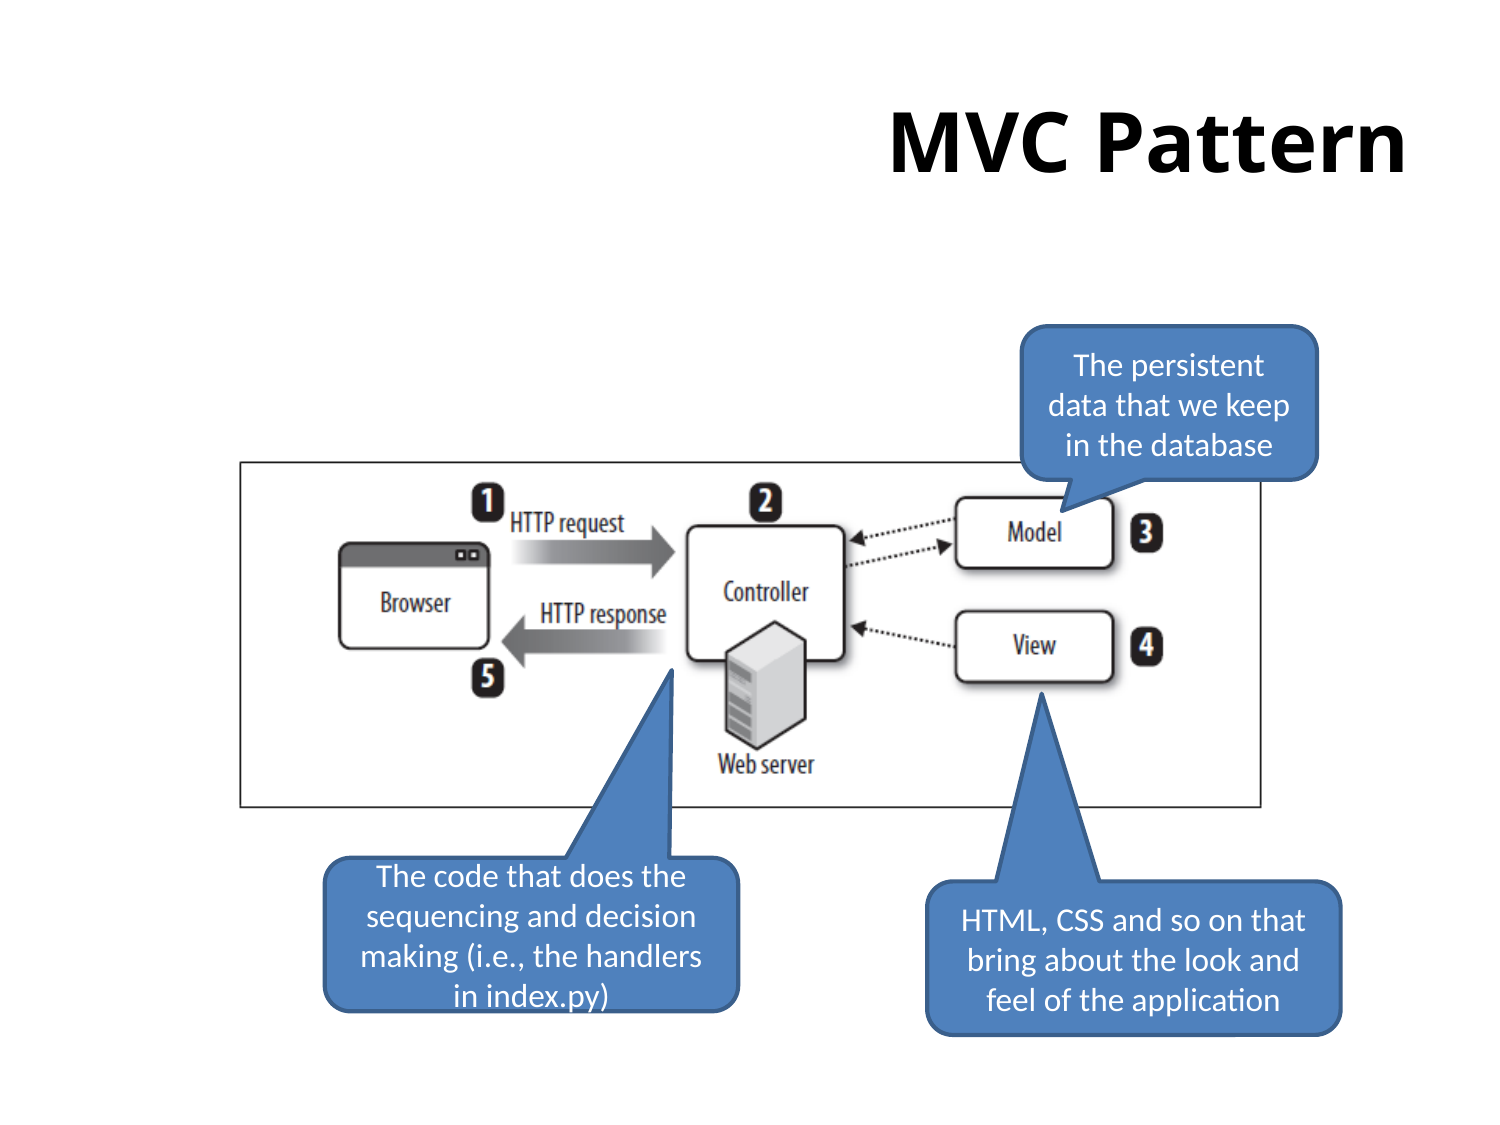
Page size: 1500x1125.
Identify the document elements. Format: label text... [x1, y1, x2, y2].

text_box The code that does the sequencing and decision making (i.e., the handlers in index.py) [322, 819, 741, 1014]
text_box The persistent data that we keep in the database [1019, 324, 1320, 482]
title MVC Pattern [75, 45, 1425, 233]
text_box HTML, CSS and so on that bring about the look and feel of the application [925, 819, 1343, 1038]
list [231, 454, 1269, 814]
